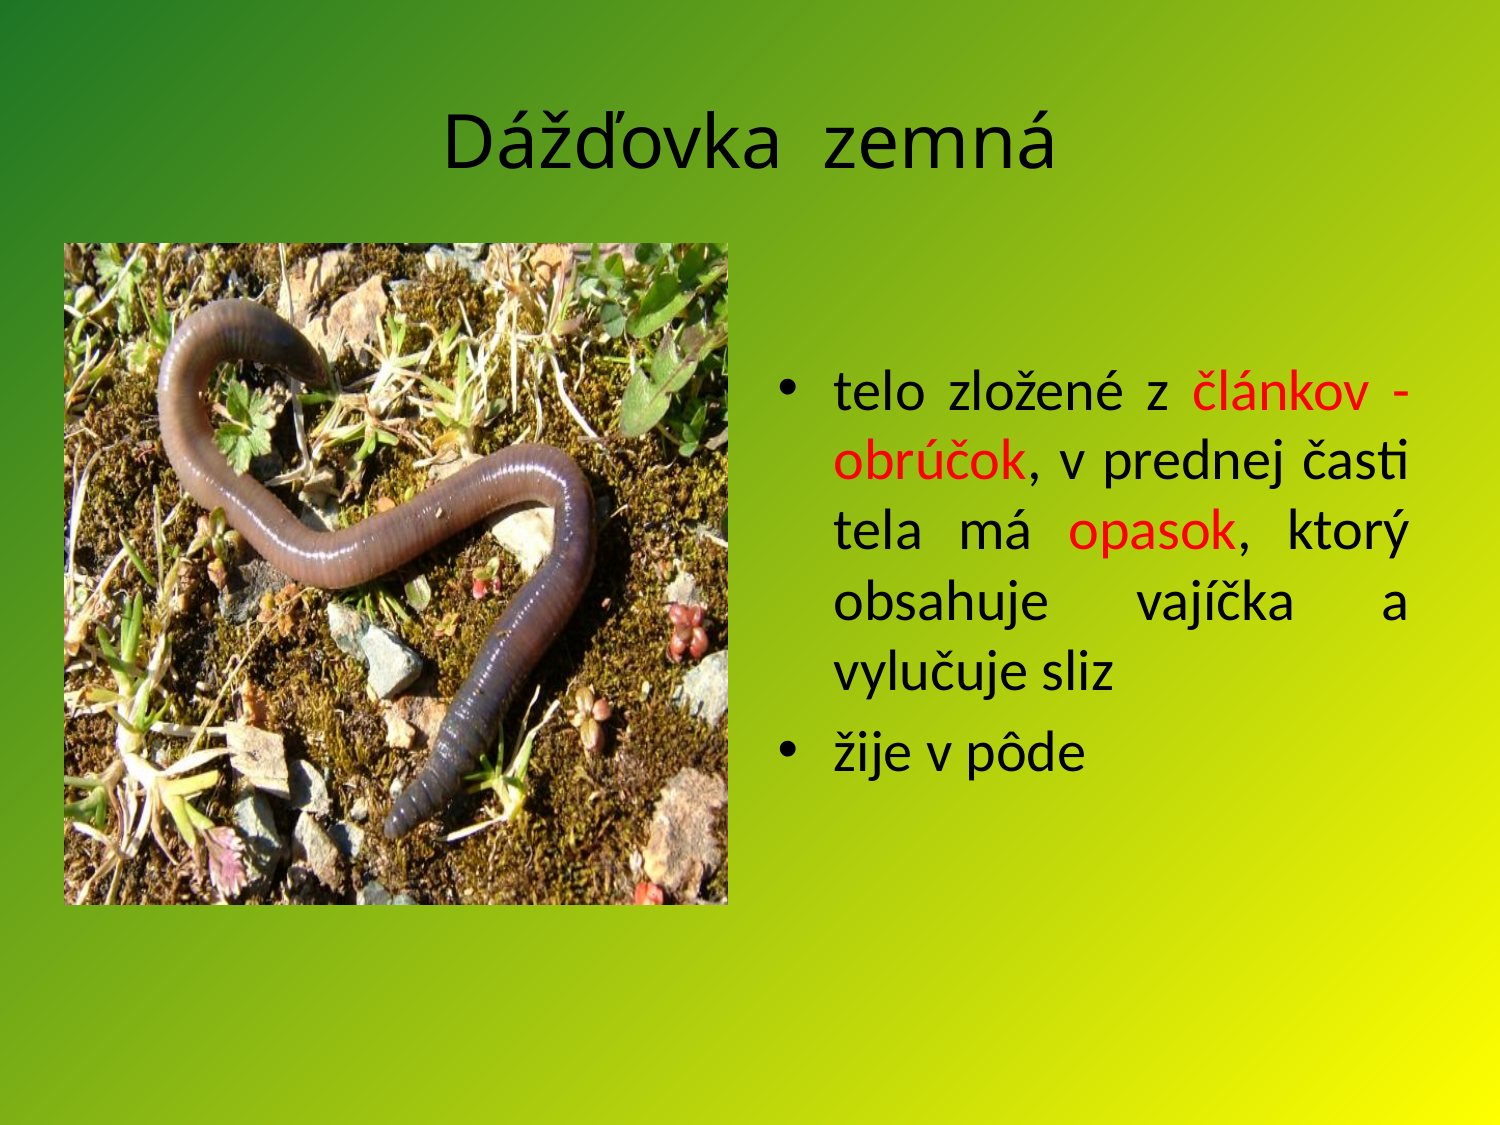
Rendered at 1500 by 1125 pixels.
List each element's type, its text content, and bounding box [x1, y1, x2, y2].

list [64, 243, 728, 906]
title Dážďovka zemná [75, 45, 1425, 233]
list telo zložené z článkov - obrúčok, v prednej časti tela má opasok, ktorý obsahuje vajíčka a vylučuje sliz žije v pôde [762, 262, 1425, 1005]
